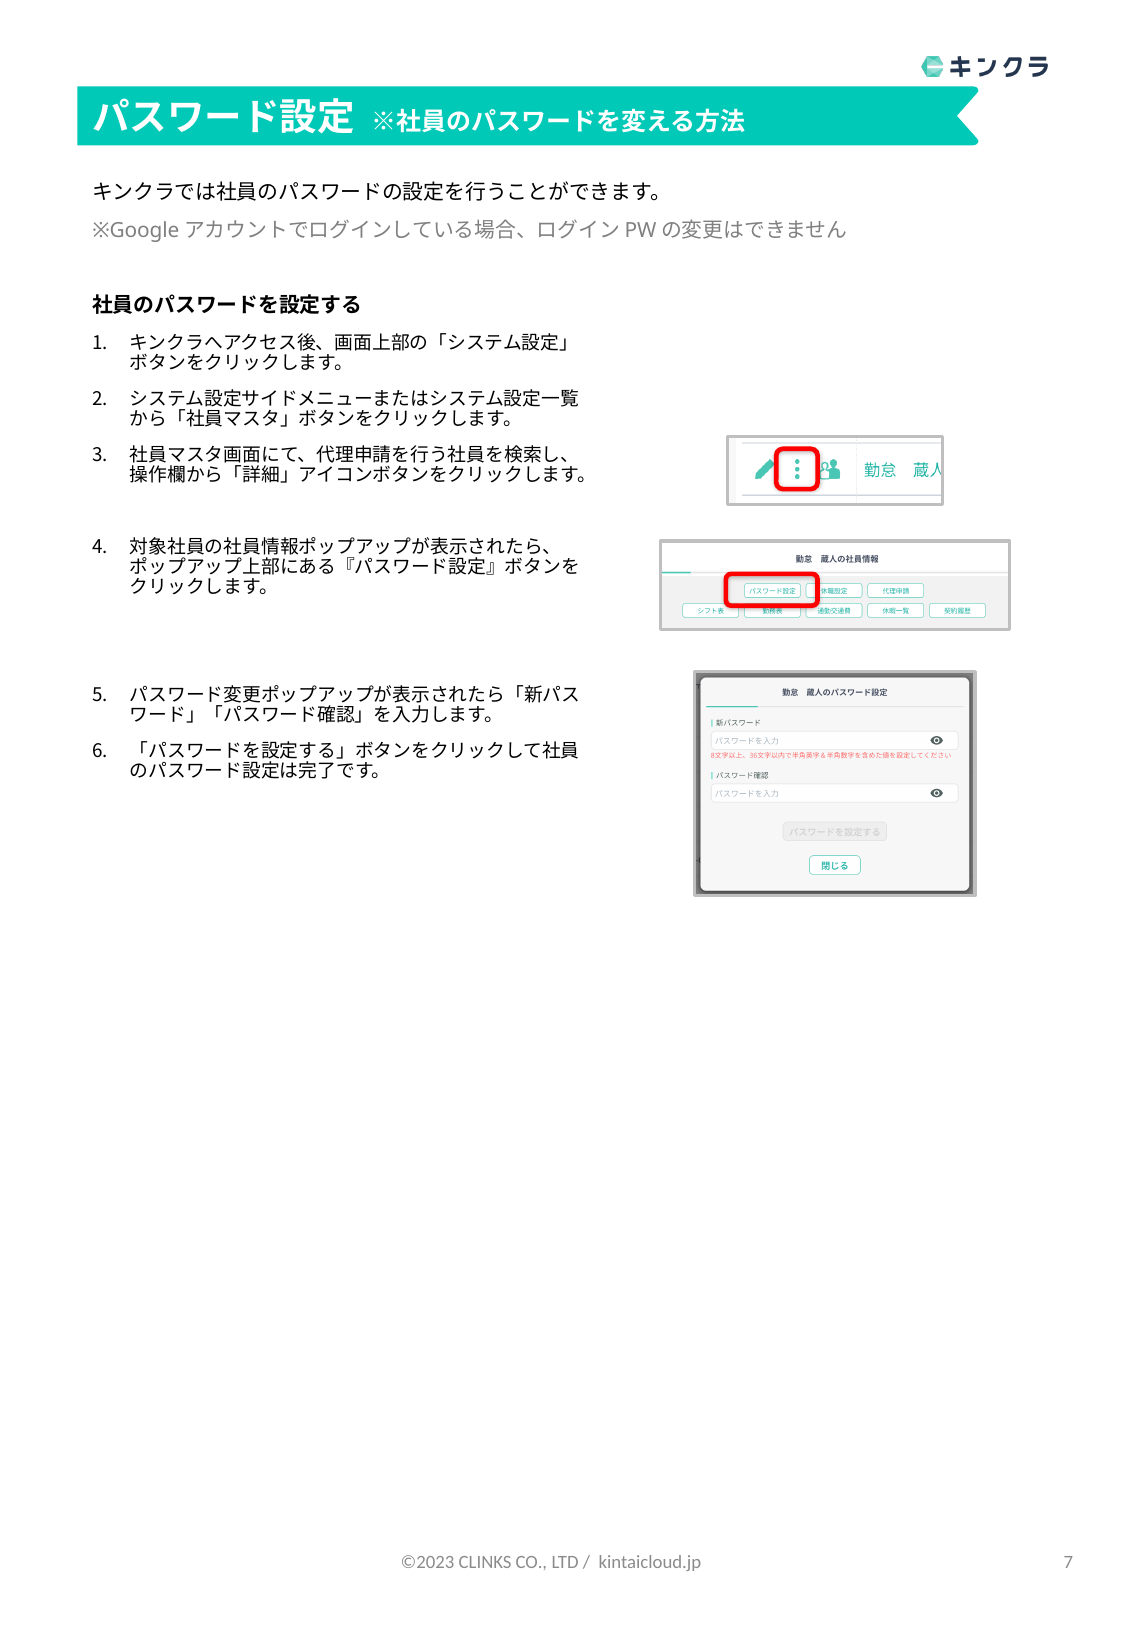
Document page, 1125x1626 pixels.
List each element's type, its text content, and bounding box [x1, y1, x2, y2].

picture [696, 673, 974, 895]
slide_number 7 [834, 1538, 1088, 1581]
picture [662, 542, 1008, 629]
list キンクラでは社員のパスワードの設定を行うことができます。 ※Googleアカウントでログインしている場合、ログインPWの変更はできません [77, 173, 1048, 1117]
footer ©2023 CLINKS CO., LTD / kintaicloud.jp [372, 1539, 753, 1581]
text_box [728, 438, 941, 503]
text_box 社員のパスワードを設定する キンクラへアクセス後、画面上部の「システム設定」ボタンをクリックします。 システム設定サイドメニューまたはシステム設定一覧から「社員マスタ」ボタンをクリックします。 社員マスタ画面にて、代理申請を行う社員を検索し、操作欄から「詳細」アイコンボタンをクリックします。 対象社員の社員情報ポップアップが表示されたら、ポップアップ上部にある『パスワード設定』ボタンをクリックします。 パスワード変更ポップアップが表示されたら「新パスワード」「パスワード確認」を入力します。 「パスワードを設定する」ボタンをクリックして社員のパスワード設定は完了です。 [77, 287, 611, 789]
picture [921, 56, 1048, 77]
text_box パスワード設定 ※社員のパスワードを変える方法 [77, 86, 979, 146]
